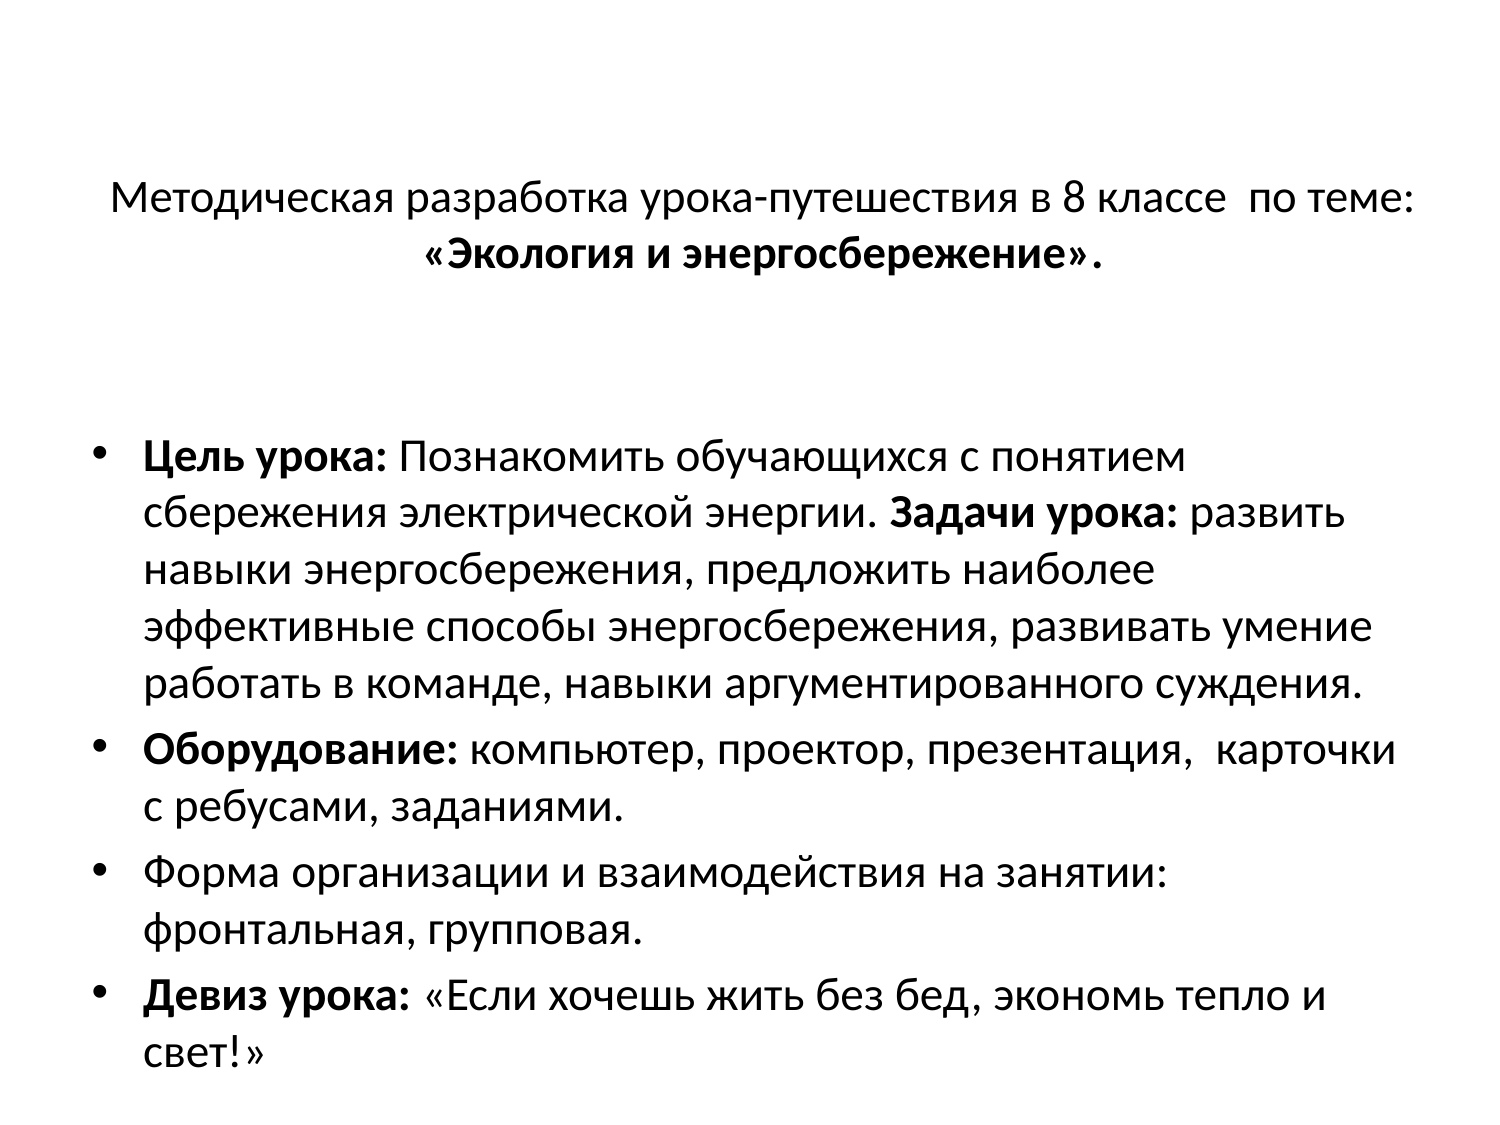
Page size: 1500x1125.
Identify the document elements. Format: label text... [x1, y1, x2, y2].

list Цель урока: Познакомить обучающихся с понятием сбережения электрической энергии. Задачи урока: развить навыки энергосбережения, предложить наиболее эффективные способы энергосбережения, развивать умение работать в команде, навыки аргументированного суждения. Оборудование: компьютер, проектор, презентация, карточки с ребусами, заданиями. Форма организации и взаимодействия на занятии: фронтальная, групповая. Девиз урока: «Если хочешь жить без бед, экономь тепло и свет!» [76, 349, 1427, 1093]
title Методическая разработка урока-путешествия в 8 классе по теме: «Экология и энергосбережение». [88, 149, 1439, 407]
